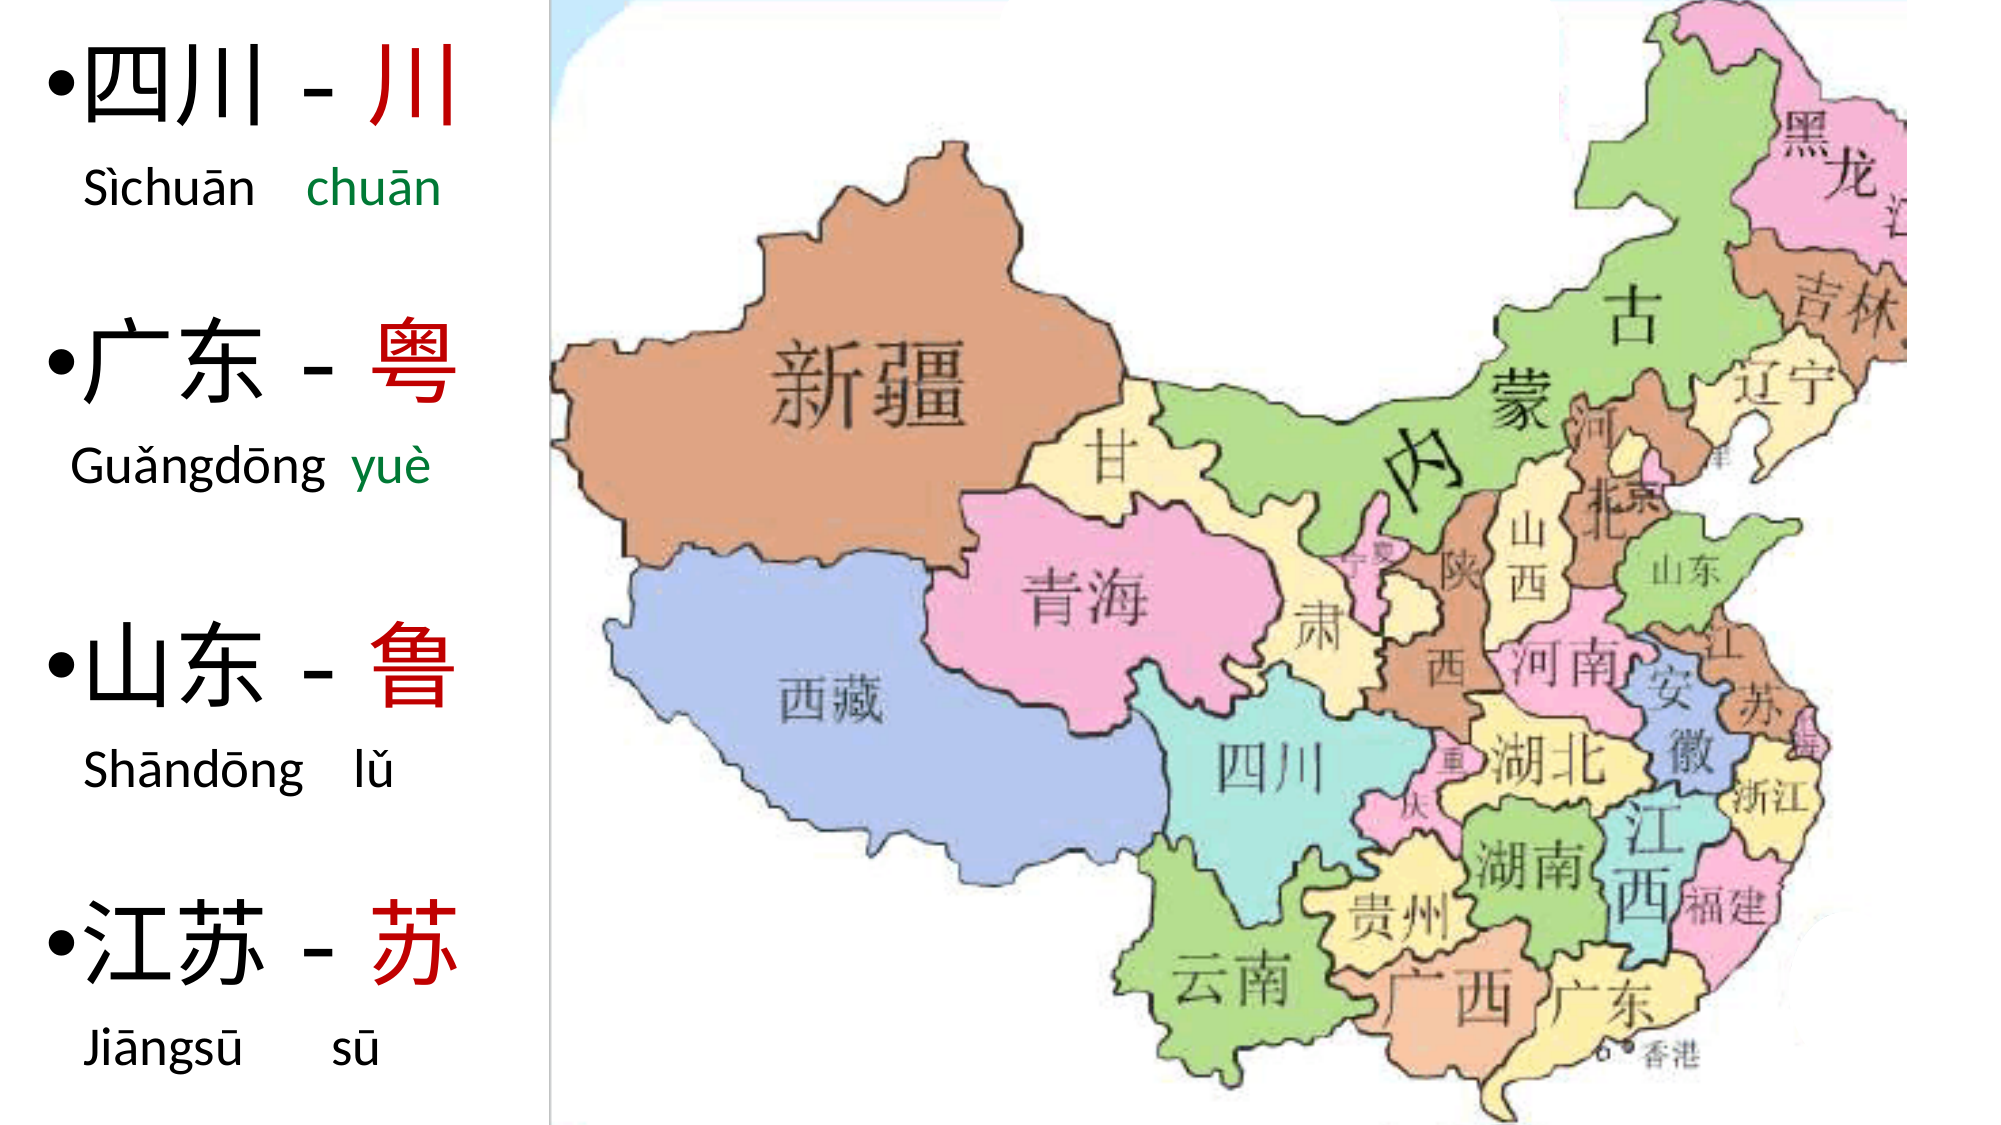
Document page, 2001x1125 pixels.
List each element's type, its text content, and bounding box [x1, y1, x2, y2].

text_box 四川-川 Sìchuān chuān 广东-粤 Guǎngdōng yuè 山东-鲁 Shāndōng lǔ 江苏-苏 Jiāngsū sū [30, 29, 549, 1095]
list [549, 0, 1907, 1125]
